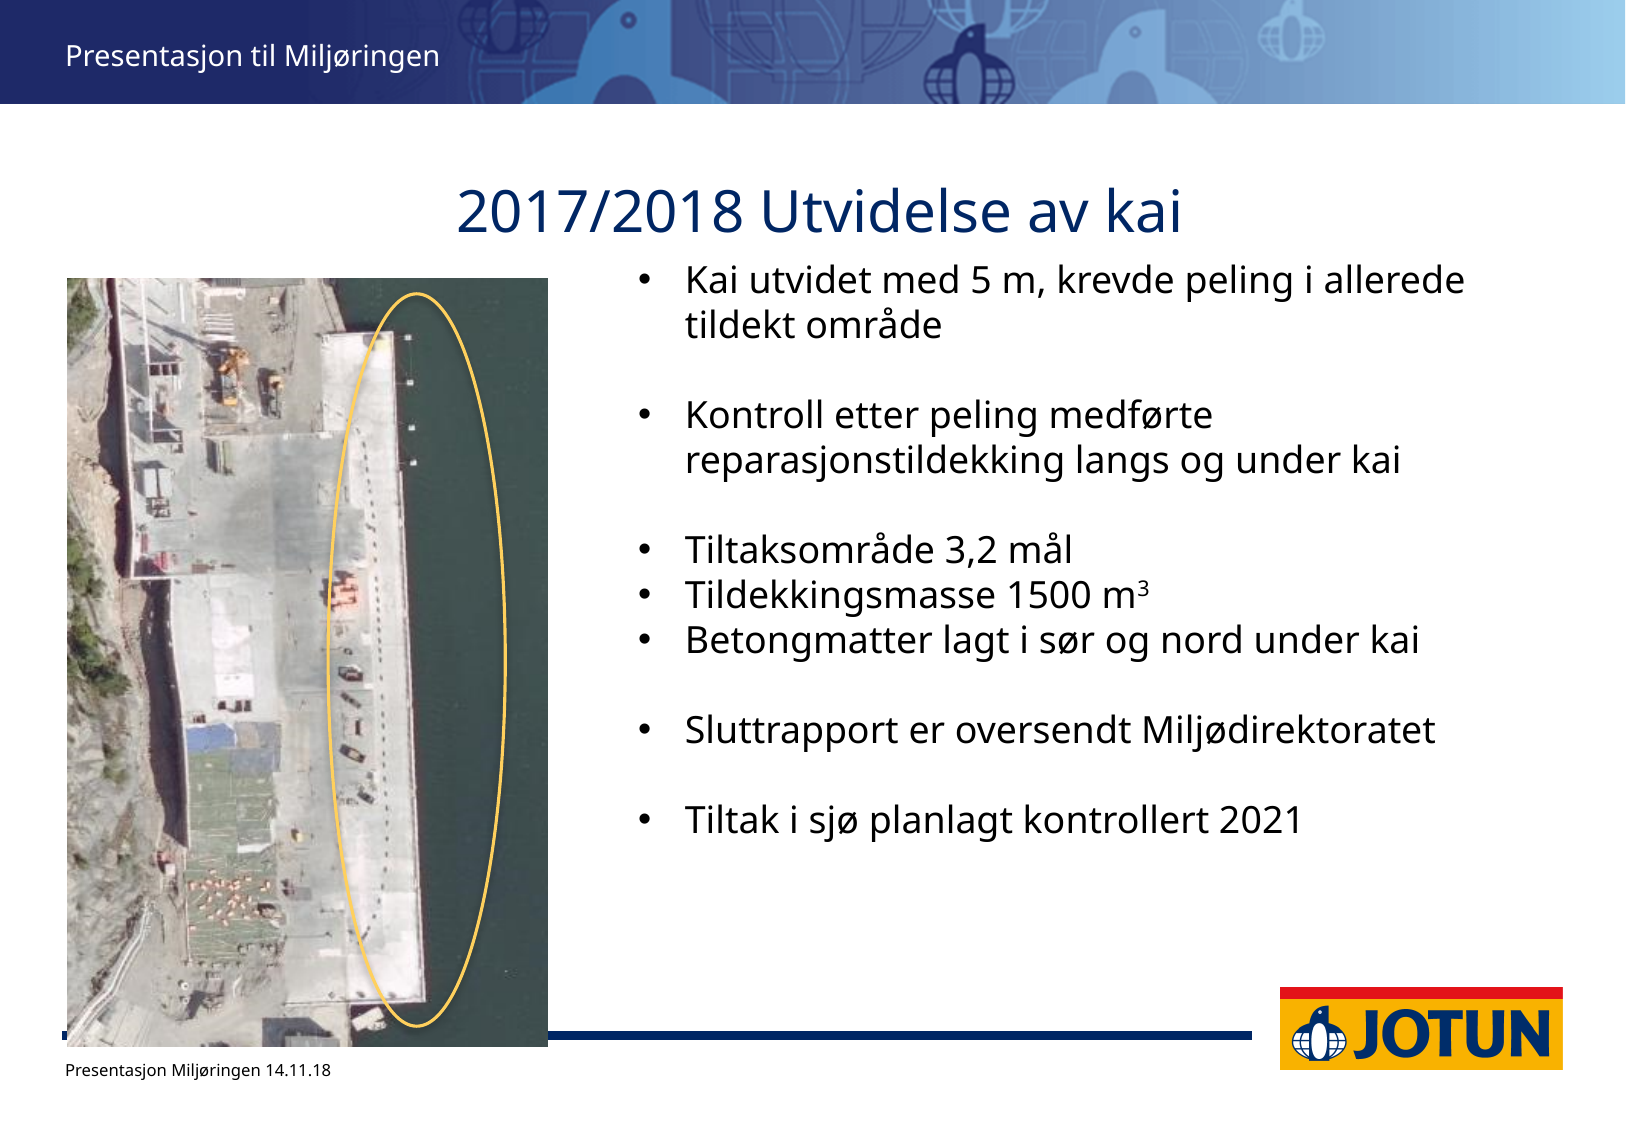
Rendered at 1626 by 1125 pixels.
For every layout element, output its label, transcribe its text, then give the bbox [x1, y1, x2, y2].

picture [0, 0, 1626, 105]
picture [1280, 987, 1563, 1070]
text_box Kai utvidet med 5 m, krevde peling i allerede tildekt område Kontroll etter peling medførte reparasjonstildekking langs og under kai Tiltaksområde 3,2 mål Tildekkingsmasse 1500 m3 Betongmatter lagt i sør og nord under kai Sluttrapport er oversendt Miljødirektoratet Tiltak i sjø planlagt kontrollert 2021 [623, 248, 1486, 848]
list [67, 278, 548, 1048]
title 2017/2018 Utvidelse av kai [62, 139, 1563, 280]
